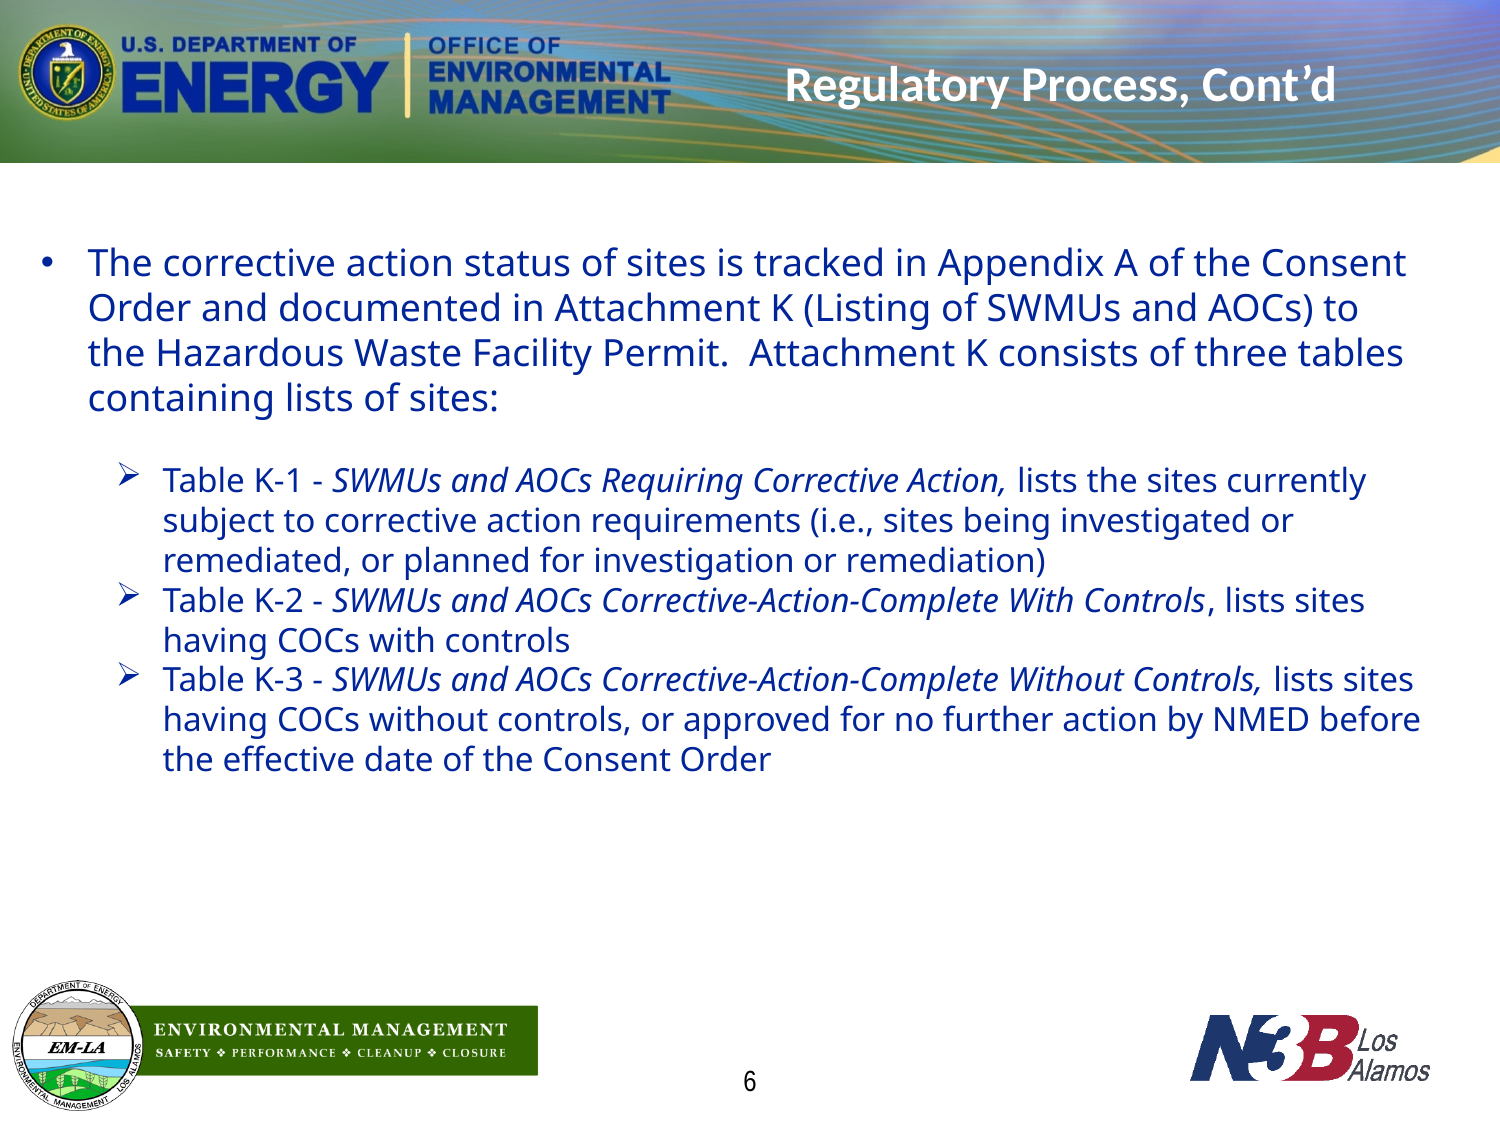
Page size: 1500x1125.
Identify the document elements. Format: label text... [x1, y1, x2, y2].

title Regulatory Process, Cont’d [679, 20, 1443, 143]
picture [1190, 1015, 1430, 1081]
text_box The corrective action status of sites is tracked in Appendix A of the Consent Order and documented in Attachment K (Listing of SWMUs and AOCs) to the Hazardous Waste Facility Permit. Attachment K consists of three tables containing lists of sites: Table K-1 - SWMUs and AOCs Requiring Corrective Action, lists the sites currently subject to corrective action requirements (i.e., sites being investigated or remediated, or planned for investigation or remediation) Table K-2 - SWMUs and AOCs Corrective-Action-Complete With Controls, lists sites having COCs with controls Table K-3 - SWMUs and AOCs Corrective-Action-Complete Without Controls, lists sites having COCs without controls, or approved for no further action by NMED before the effective date of the Consent Order [25, 231, 1443, 826]
picture [0, 0, 1500, 163]
picture [12, 975, 543, 1111]
